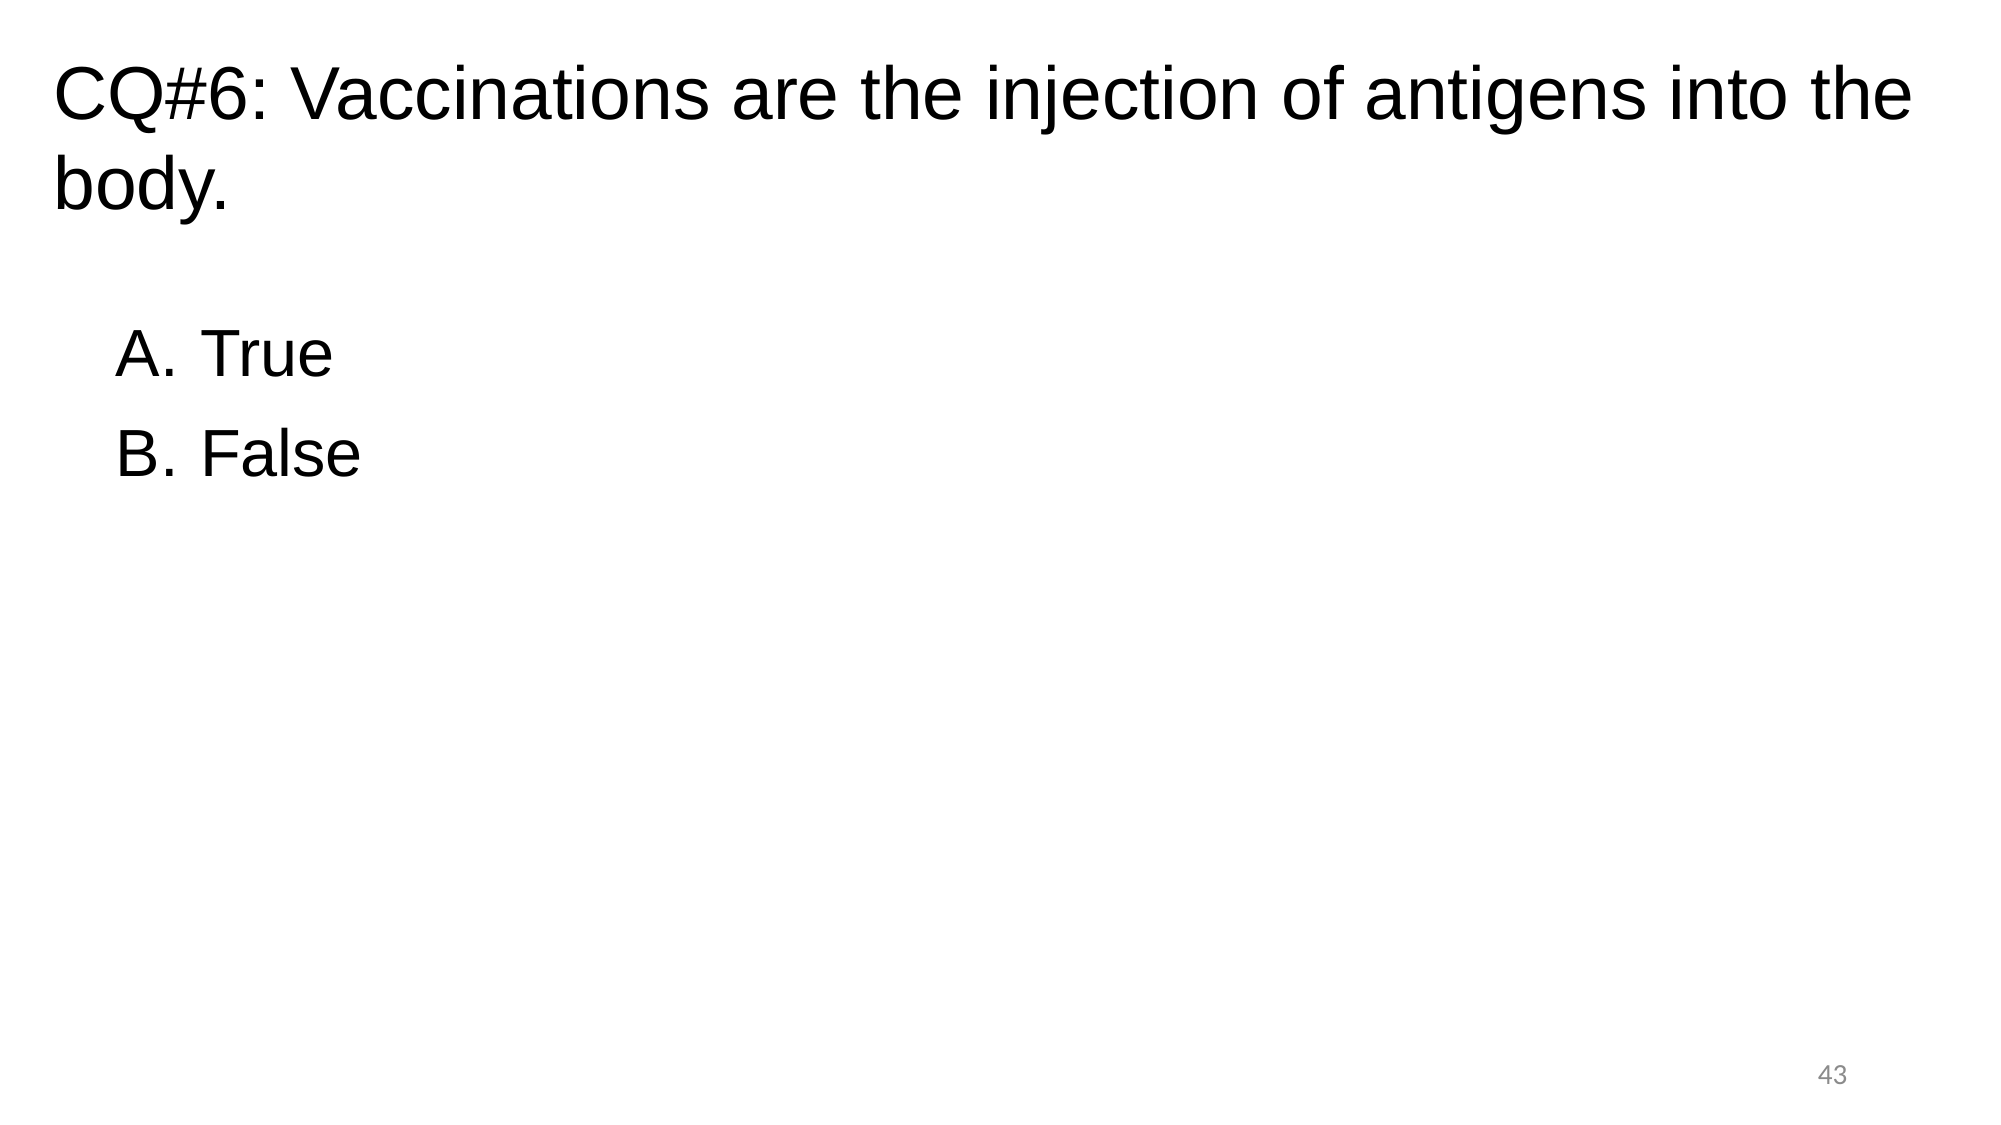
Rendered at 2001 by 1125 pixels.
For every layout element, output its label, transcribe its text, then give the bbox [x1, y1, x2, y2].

list CQ#6: Vaccinations are the injection of antigens into the body. [38, 37, 1964, 156]
slide_number 43 [1412, 1042, 1863, 1103]
text_box True False [100, 301, 1899, 769]
